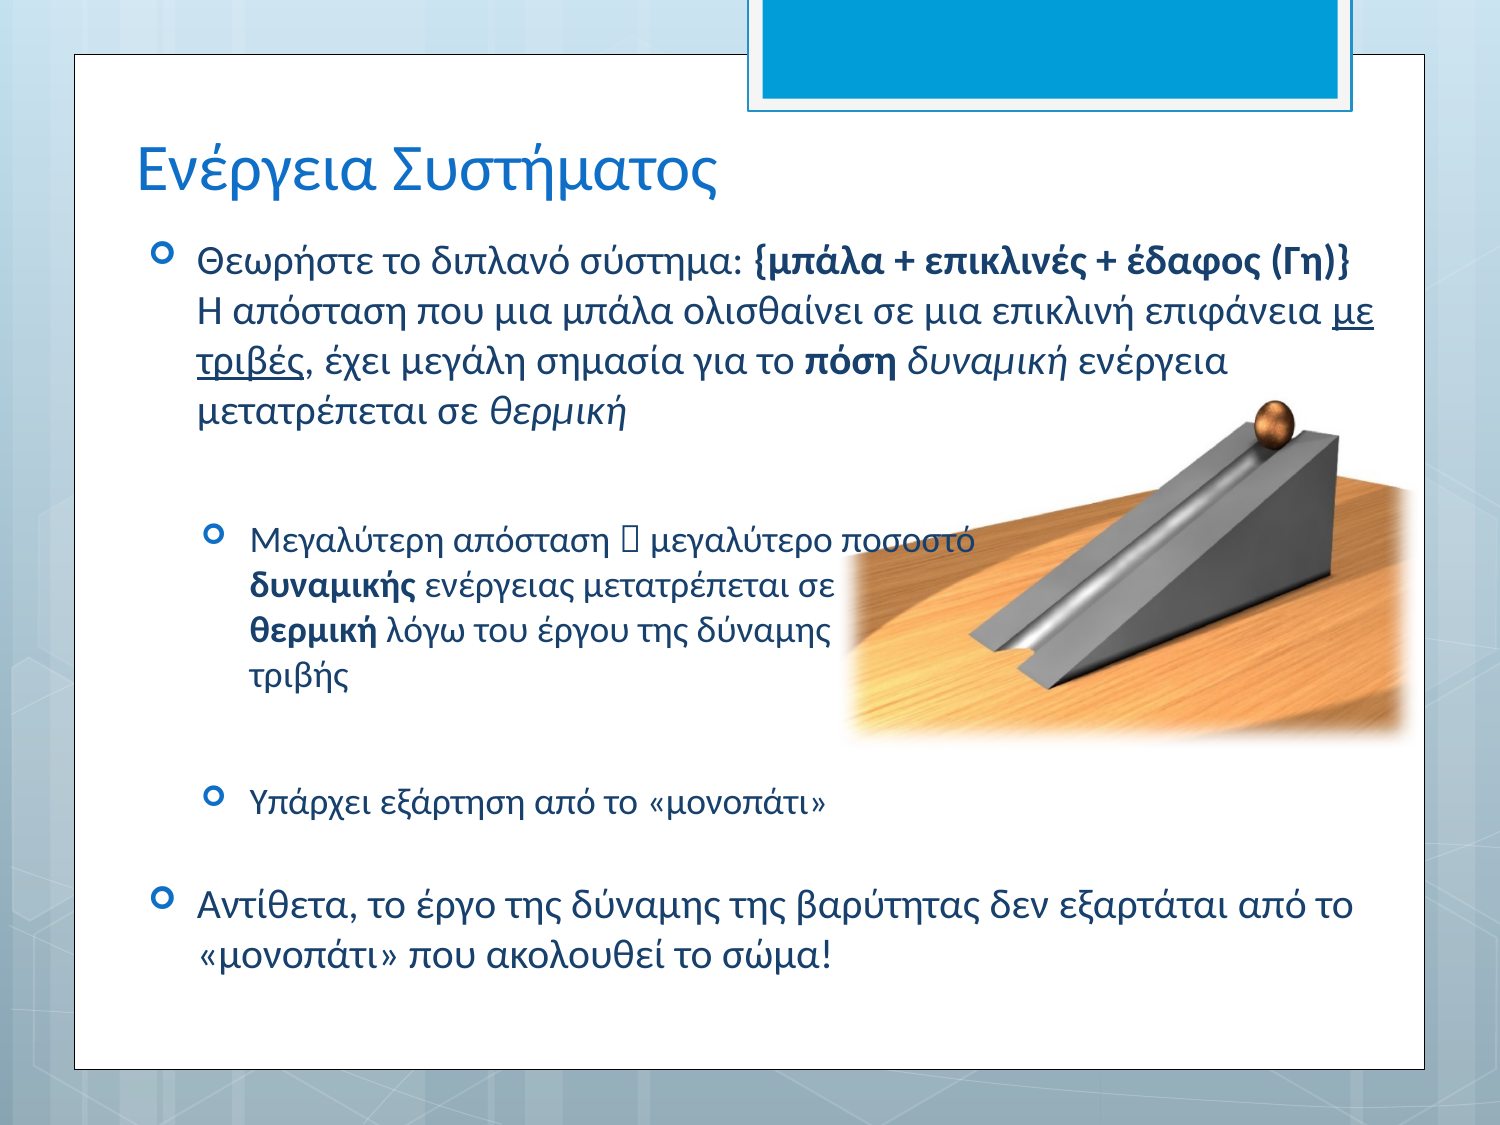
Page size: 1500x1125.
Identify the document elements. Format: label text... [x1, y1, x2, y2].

picture [837, 349, 1419, 751]
title Ενέργεια Συστήματος [121, 116, 1338, 212]
